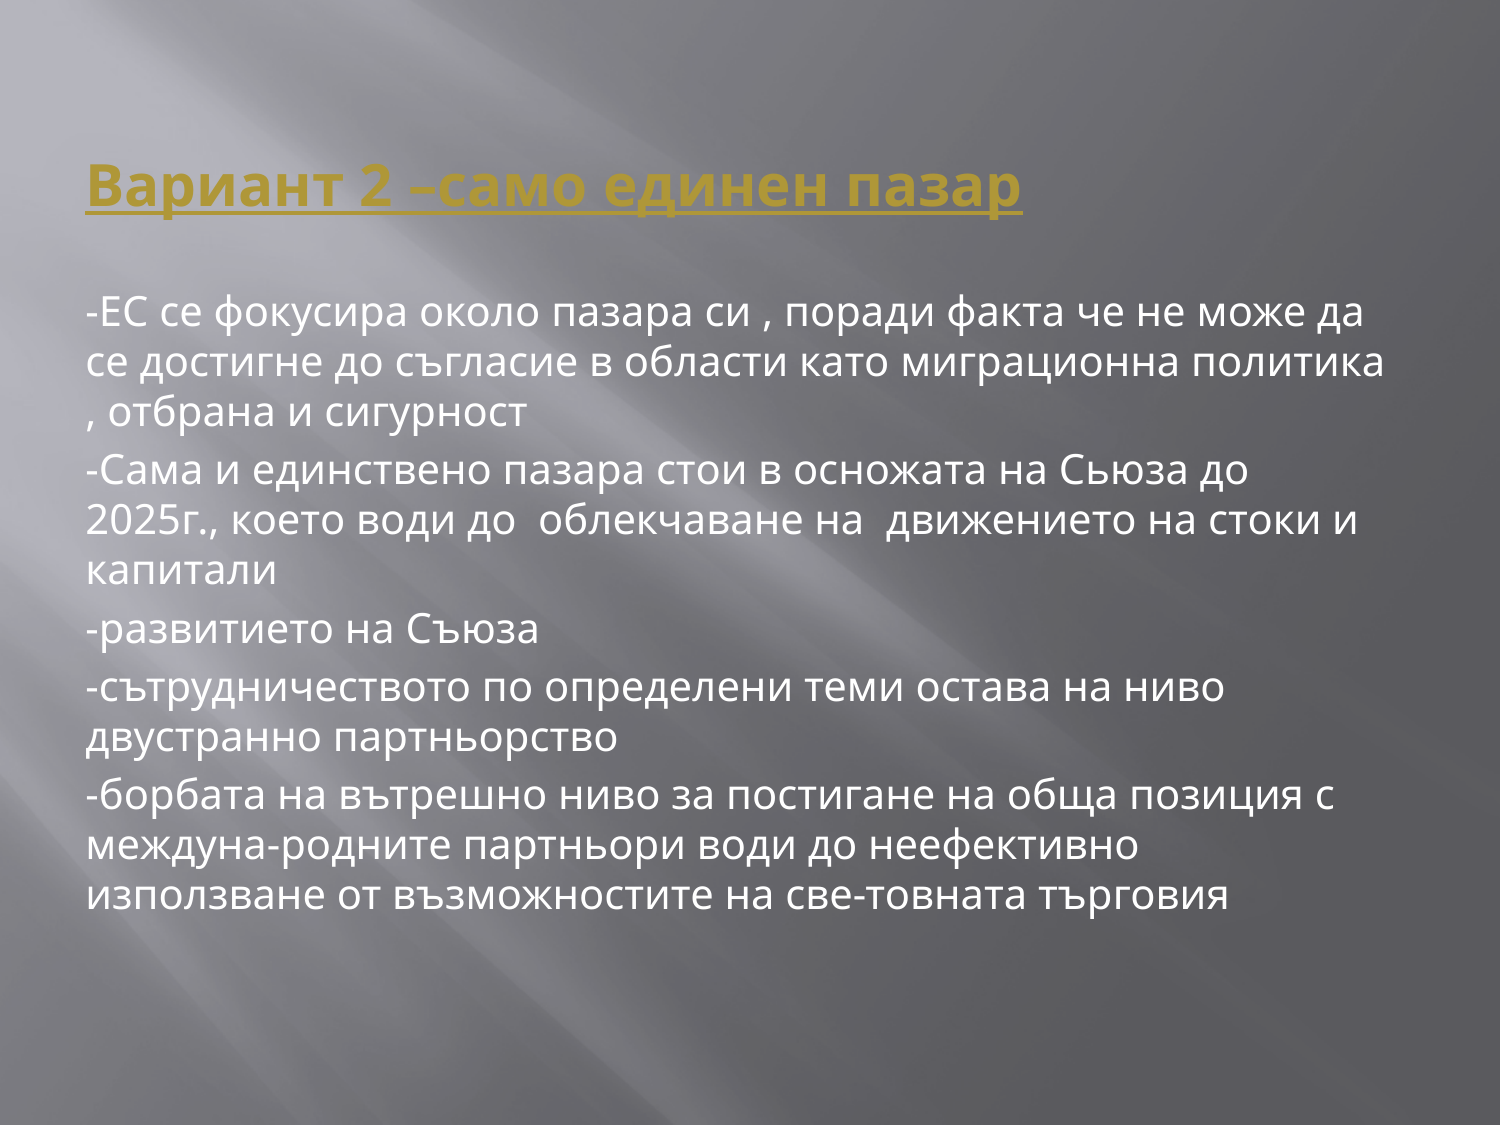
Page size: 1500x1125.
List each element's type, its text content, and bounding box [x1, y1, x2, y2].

list Вариант 2 –само единен пазар -ЕС се фокусира около пазара си , поради факта че не може да се достигне до съгласие в области като миграционна политика , отбрана и сигурност -Сама и единствено пазара стои в осножата на Сьюза до 2025г., което води до облекчаване на движението на стоки и капитали -развитието на Съюза -сътрудничеството по определени теми остава на ниво двустранно партньорство -борбата на вътрешно ниво за постигане на обща позиция с междуна-родните партньори води до неефективно използване от възможностите на све-товната търговия [58, 140, 1402, 938]
